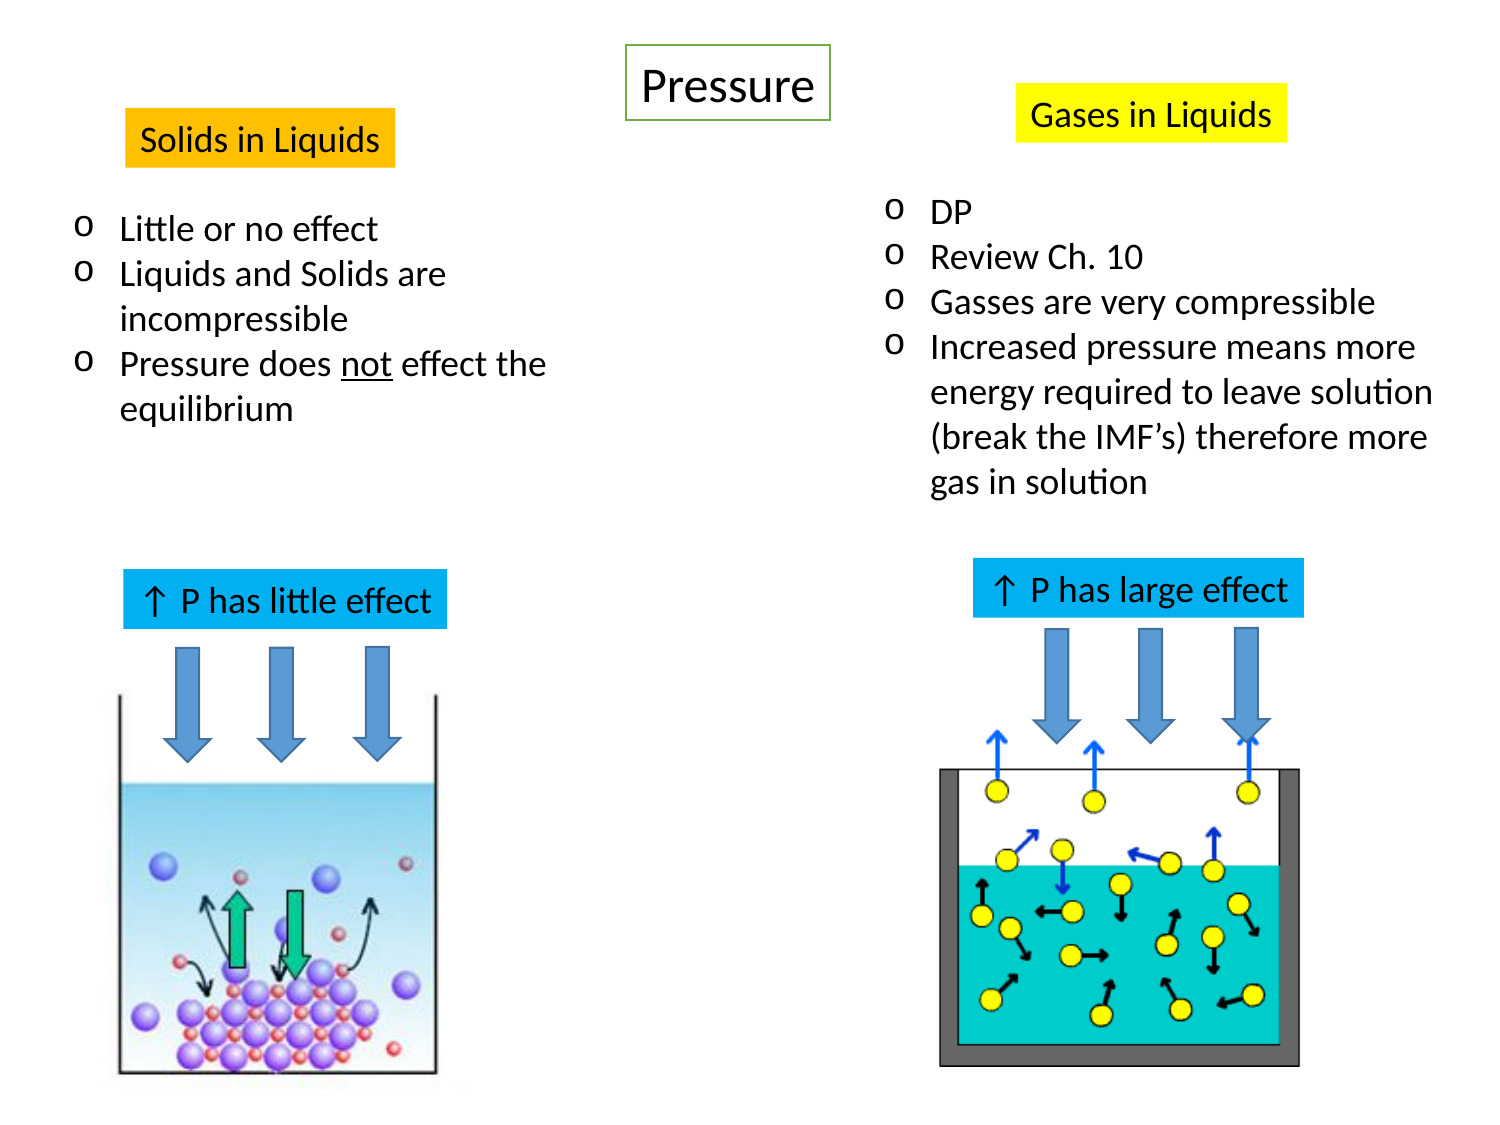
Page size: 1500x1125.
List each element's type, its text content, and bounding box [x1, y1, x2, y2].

picture [938, 728, 1307, 1067]
text_box Gases in Liquids [1015, 83, 1288, 143]
text_box [175, 646, 201, 673]
text_box [1125, 627, 1176, 728]
text_box [364, 645, 390, 673]
text_box Little or no effect Liquids and Solids are incompressible Pressure does not effect the equilibrium [57, 196, 651, 437]
text_box [1031, 628, 1083, 728]
text_box Pressure [625, 44, 831, 121]
text_box ↑ P has little effect [123, 569, 448, 629]
text_box [1221, 626, 1272, 728]
text_box ↑ P has large effect [973, 557, 1304, 618]
picture [79, 673, 491, 1089]
text_box DP Review Ch. 10 Gasses are very compressible Increased pressure means more energy required to leave solution (break the IMF’s) therefore more gas in solution [868, 179, 1479, 510]
text_box [268, 646, 294, 673]
text_box Solids in Liquids [125, 107, 396, 168]
